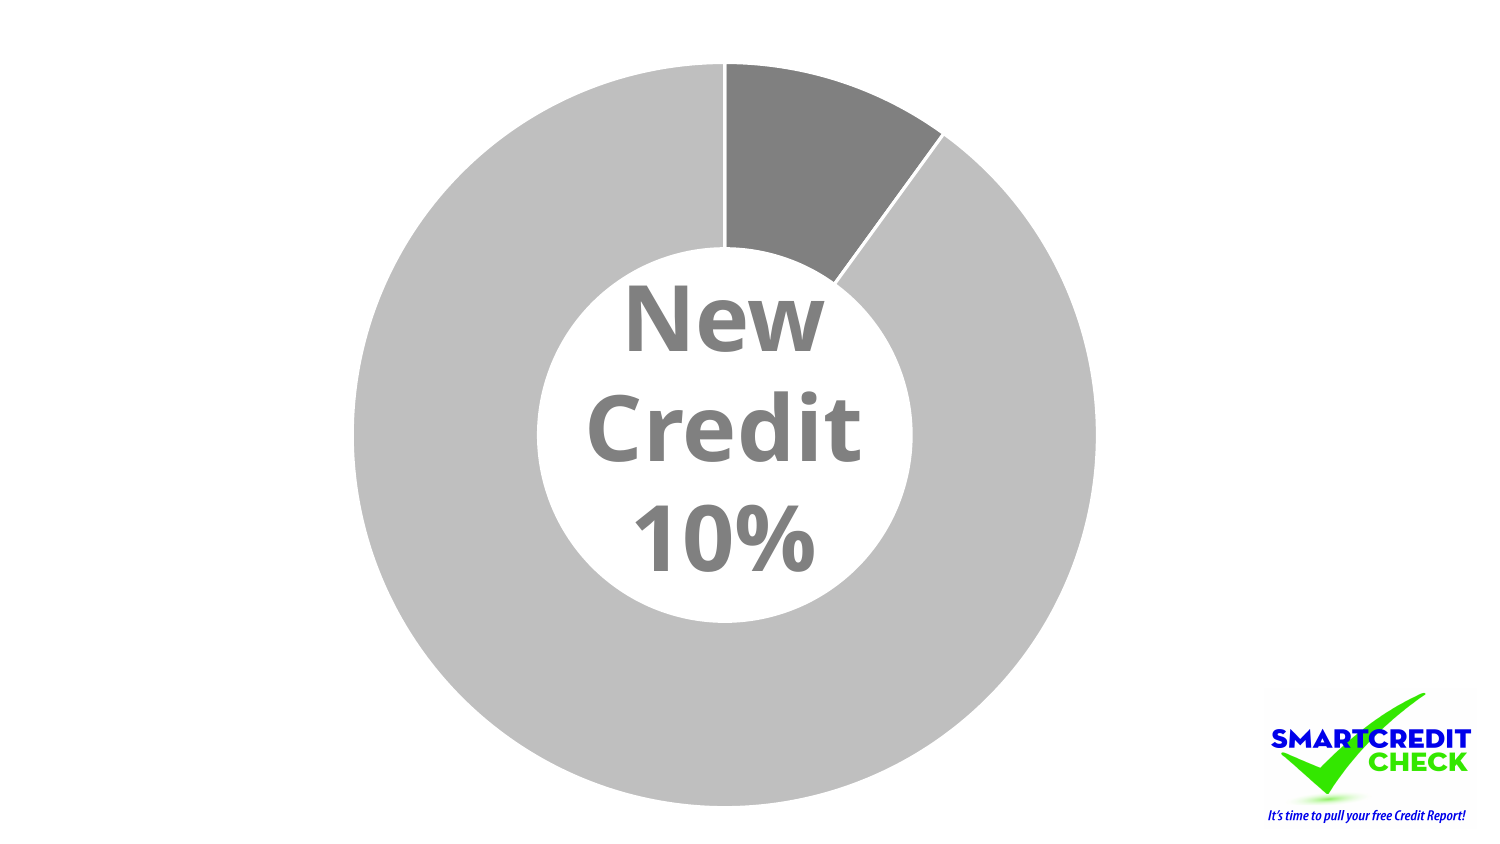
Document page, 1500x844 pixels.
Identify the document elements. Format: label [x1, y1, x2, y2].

picture [1263, 687, 1477, 829]
chart [172, 28, 1275, 844]
